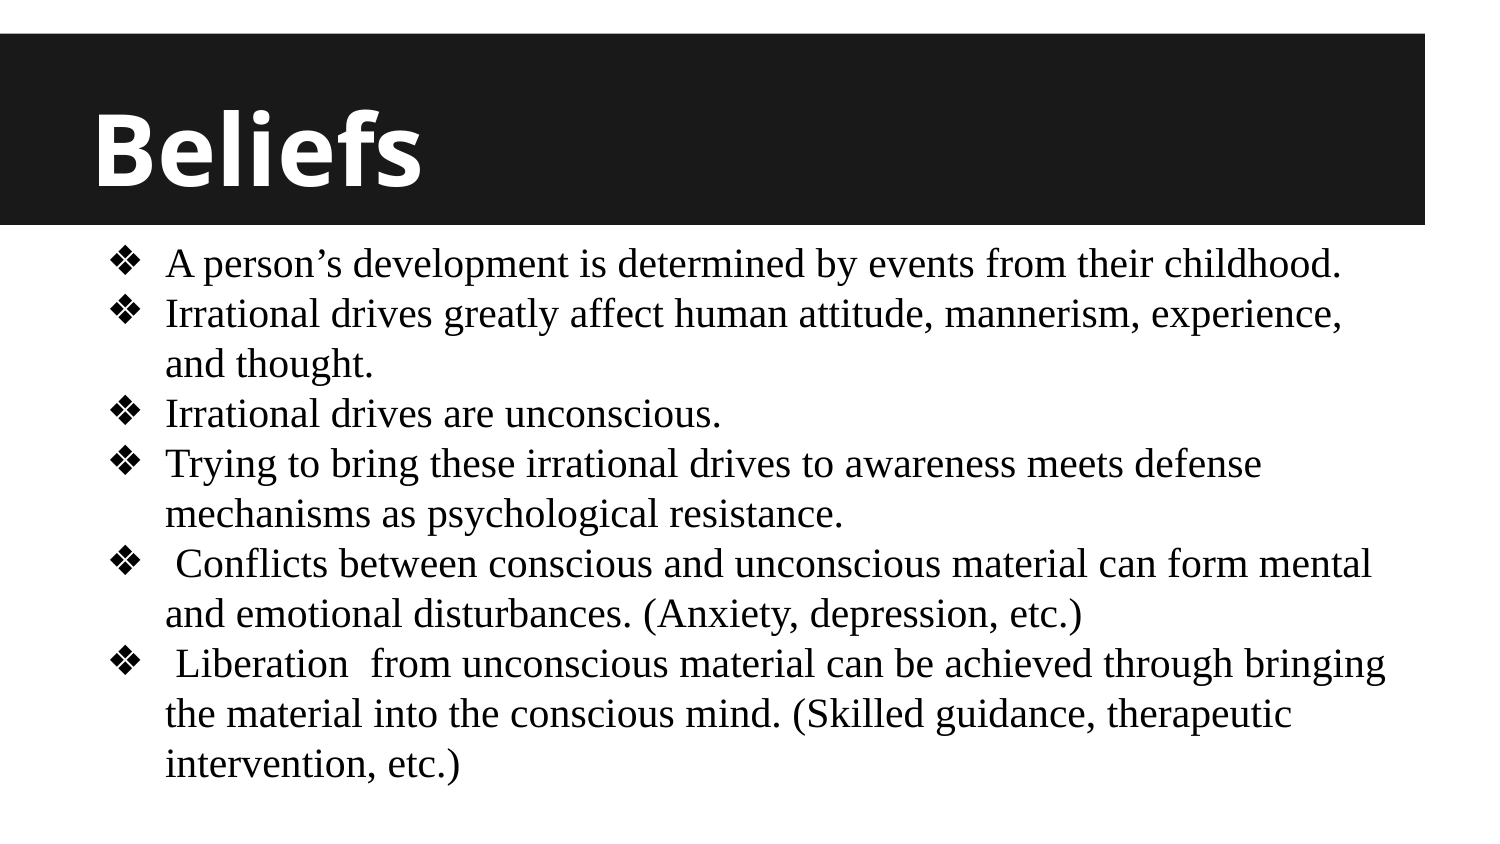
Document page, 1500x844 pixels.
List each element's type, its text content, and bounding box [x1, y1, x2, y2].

list A person’s development is determined by events from their childhood. Irrational drives greatly affect human attitude, mannerism, experience, and thought. Irrational drives are unconscious. Trying to bring these irrational drives to awareness meets defense mechanisms as psychological resistance. Conflicts between conscious and unconscious material can form mental and emotional disturbances. (Anxiety, depression, etc.) Liberation from unconscious material can be achieved through bringing the material into the conscious mind. (Skilled guidance, therapeutic intervention, etc.) [75, 221, 1425, 790]
title Beliefs [75, 33, 1425, 221]
